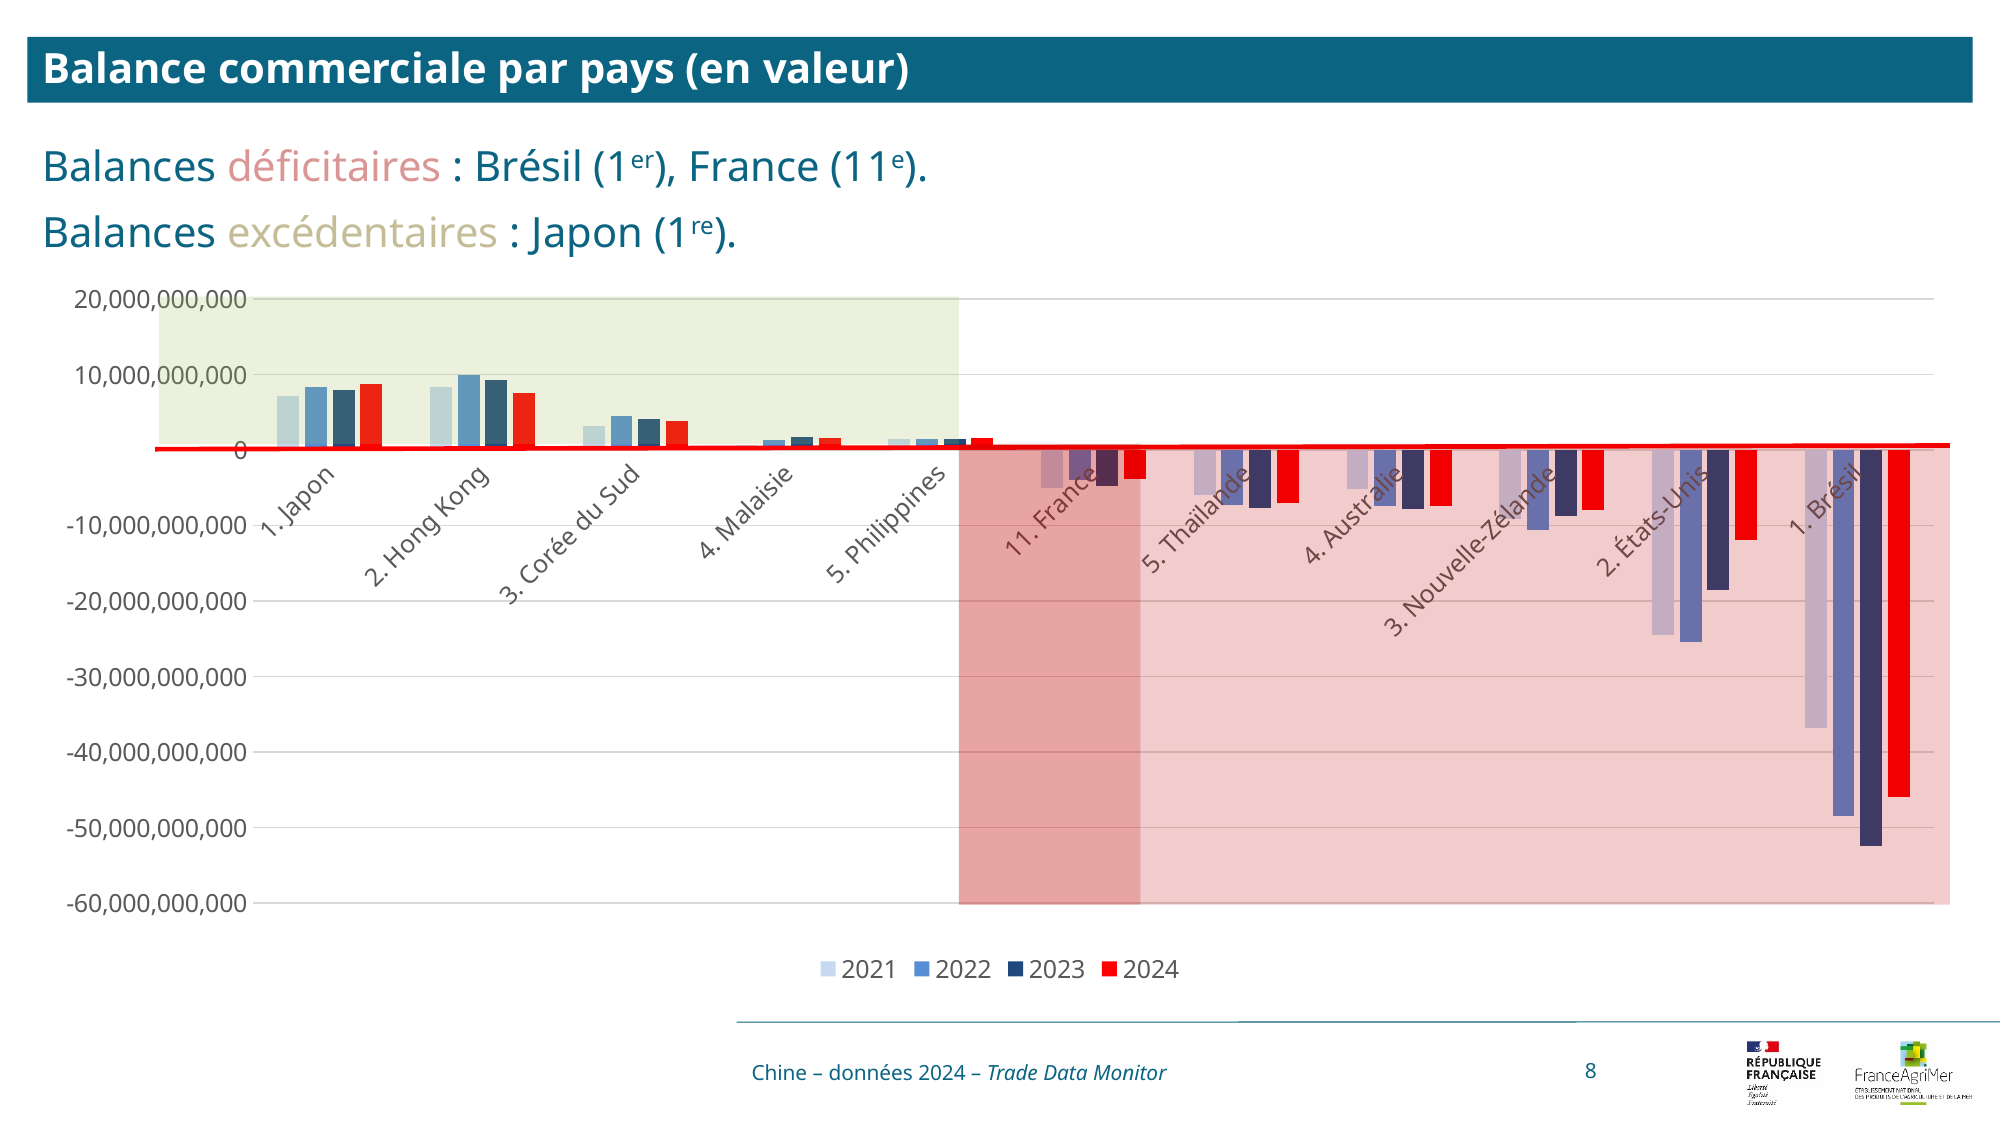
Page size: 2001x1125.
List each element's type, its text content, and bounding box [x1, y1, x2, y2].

list Balances déficitaires : Brésil (1er), France (11e). Balances excédentaires : Japon (1re). [27, 137, 1973, 248]
slide_number 8 [1569, 1042, 1718, 1102]
picture [1747, 1039, 1972, 1105]
footer Chine – données 2024 – Trade Data Monitor [736, 1042, 1552, 1102]
list Balance commerciale par pays (en valeur) [27, 36, 1973, 103]
chart [27, 267, 1973, 992]
